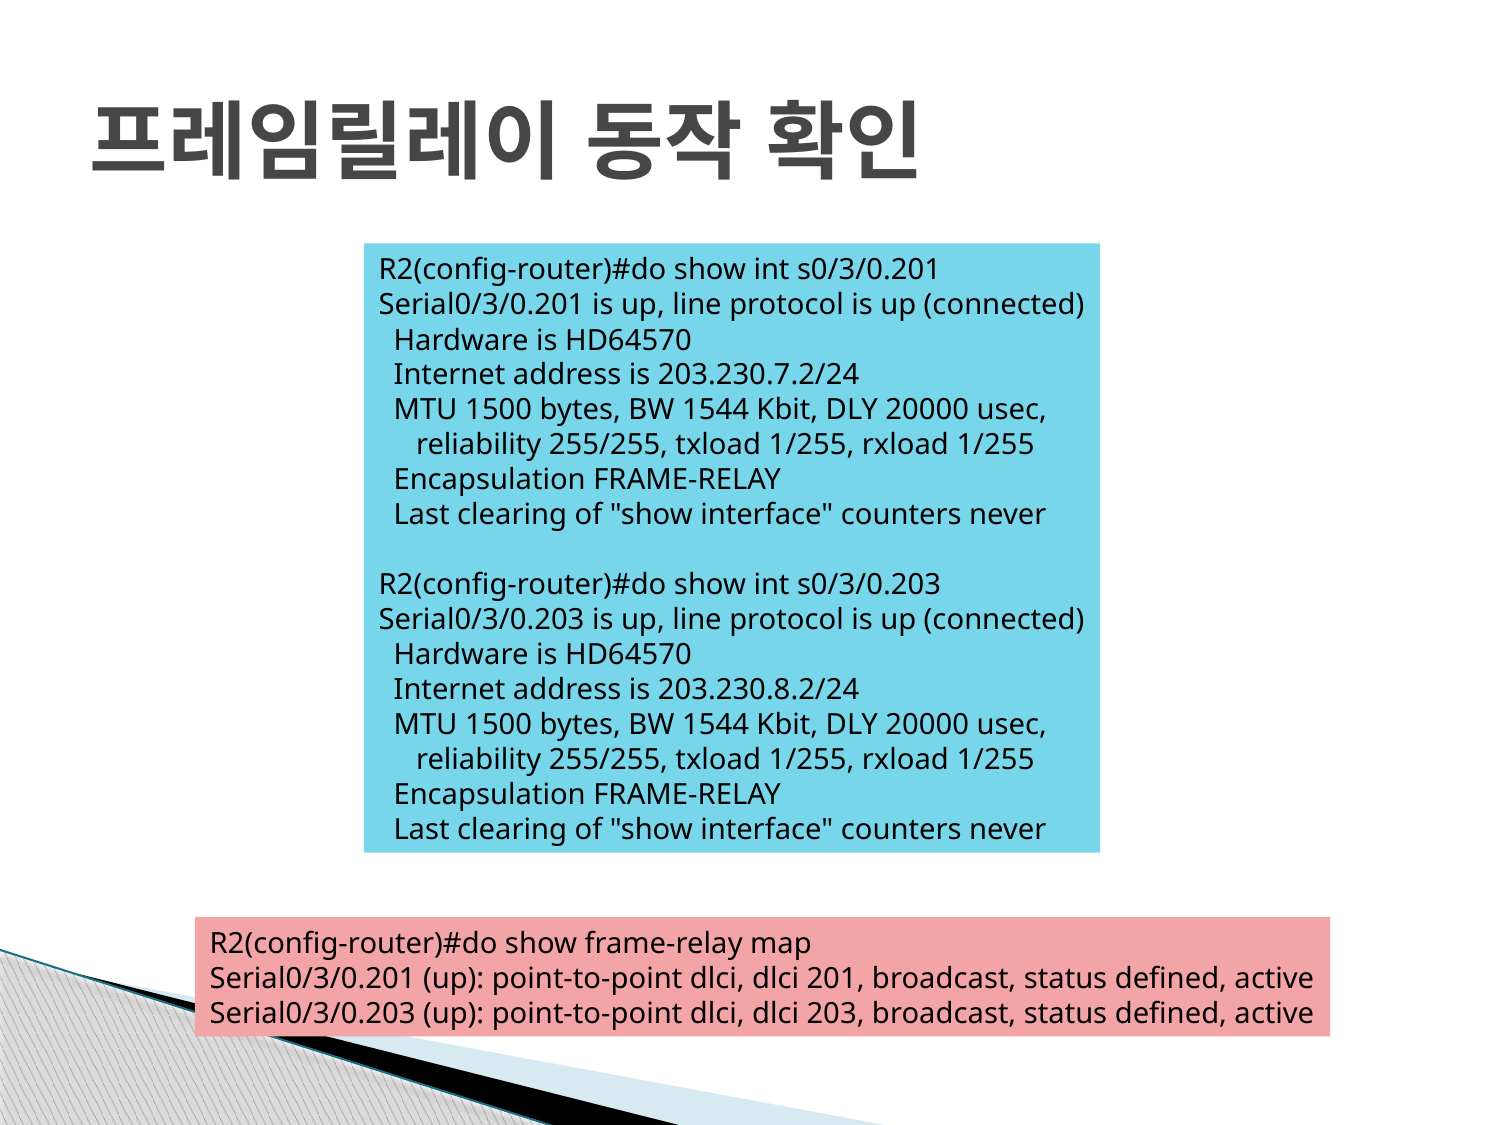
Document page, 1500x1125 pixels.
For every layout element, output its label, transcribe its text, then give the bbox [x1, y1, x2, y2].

text_box R2(config-router)#do show int s0/3/0.201 Serial0/3/0.201 is up, line protocol is up (connected) Hardware is HD64570 Internet address is 203.230.7.2/24 MTU 1500 bytes, BW 1544 Kbit, DLY 20000 usec, reliability 255/255, txload 1/255, rxload 1/255 Encapsulation FRAME-RELAY Last clearing of "show interface" counters never R2(config-router)#do show int s0/3/0.203 Serial0/3/0.203 is up, line protocol is up (connected) Hardware is HD64570 Internet address is 203.230.8.2/24 MTU 1500 bytes, BW 1544 Kbit, DLY 20000 usec, reliability 255/255, txload 1/255, rxload 1/255 Encapsulation FRAME-RELAY Last clearing of "show interface" counters never [363, 243, 1100, 853]
text_box R2(config-router)#do show frame-relay map Serial0/3/0.201 (up): point-to-point dlci, dlci 201, broadcast, status defined, active Serial0/3/0.203 (up): point-to-point dlci, dlci 203, broadcast, status defined, active [194, 916, 1331, 1037]
title 프레임릴레이 동작 확인 [75, 45, 1425, 233]
